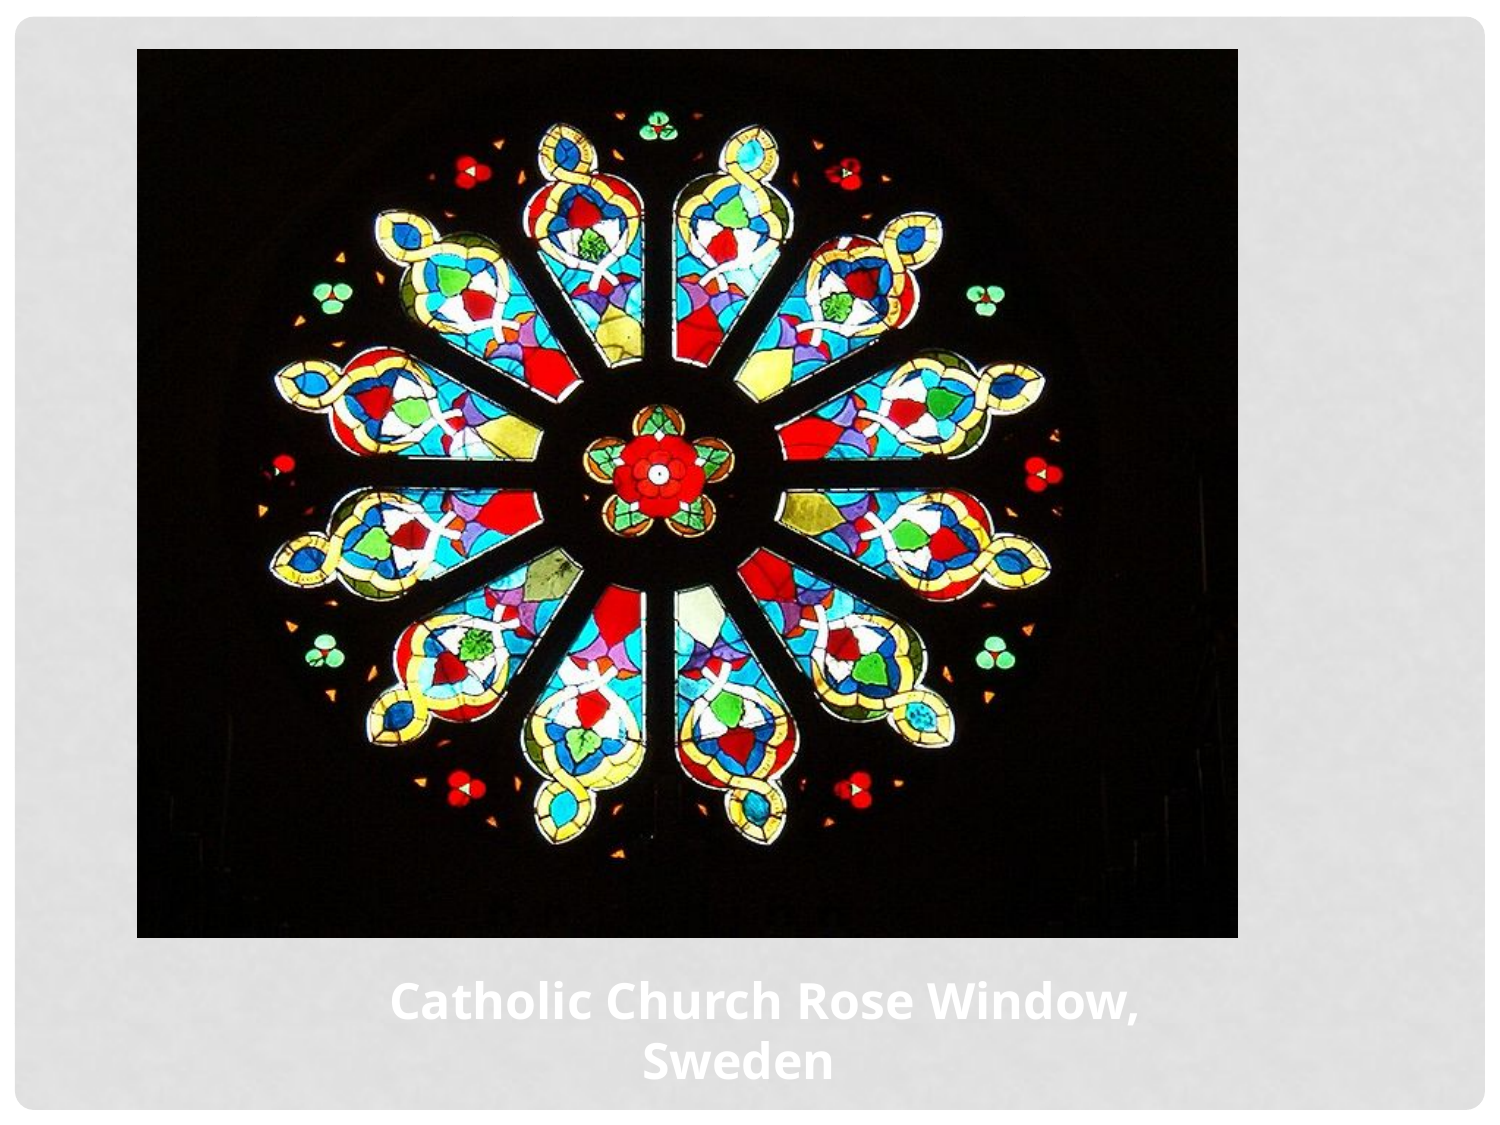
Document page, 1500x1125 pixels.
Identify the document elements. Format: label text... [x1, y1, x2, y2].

text_box Catholic Church Rose Window, Sweden [296, 962, 1234, 1098]
picture [137, 49, 1238, 938]
